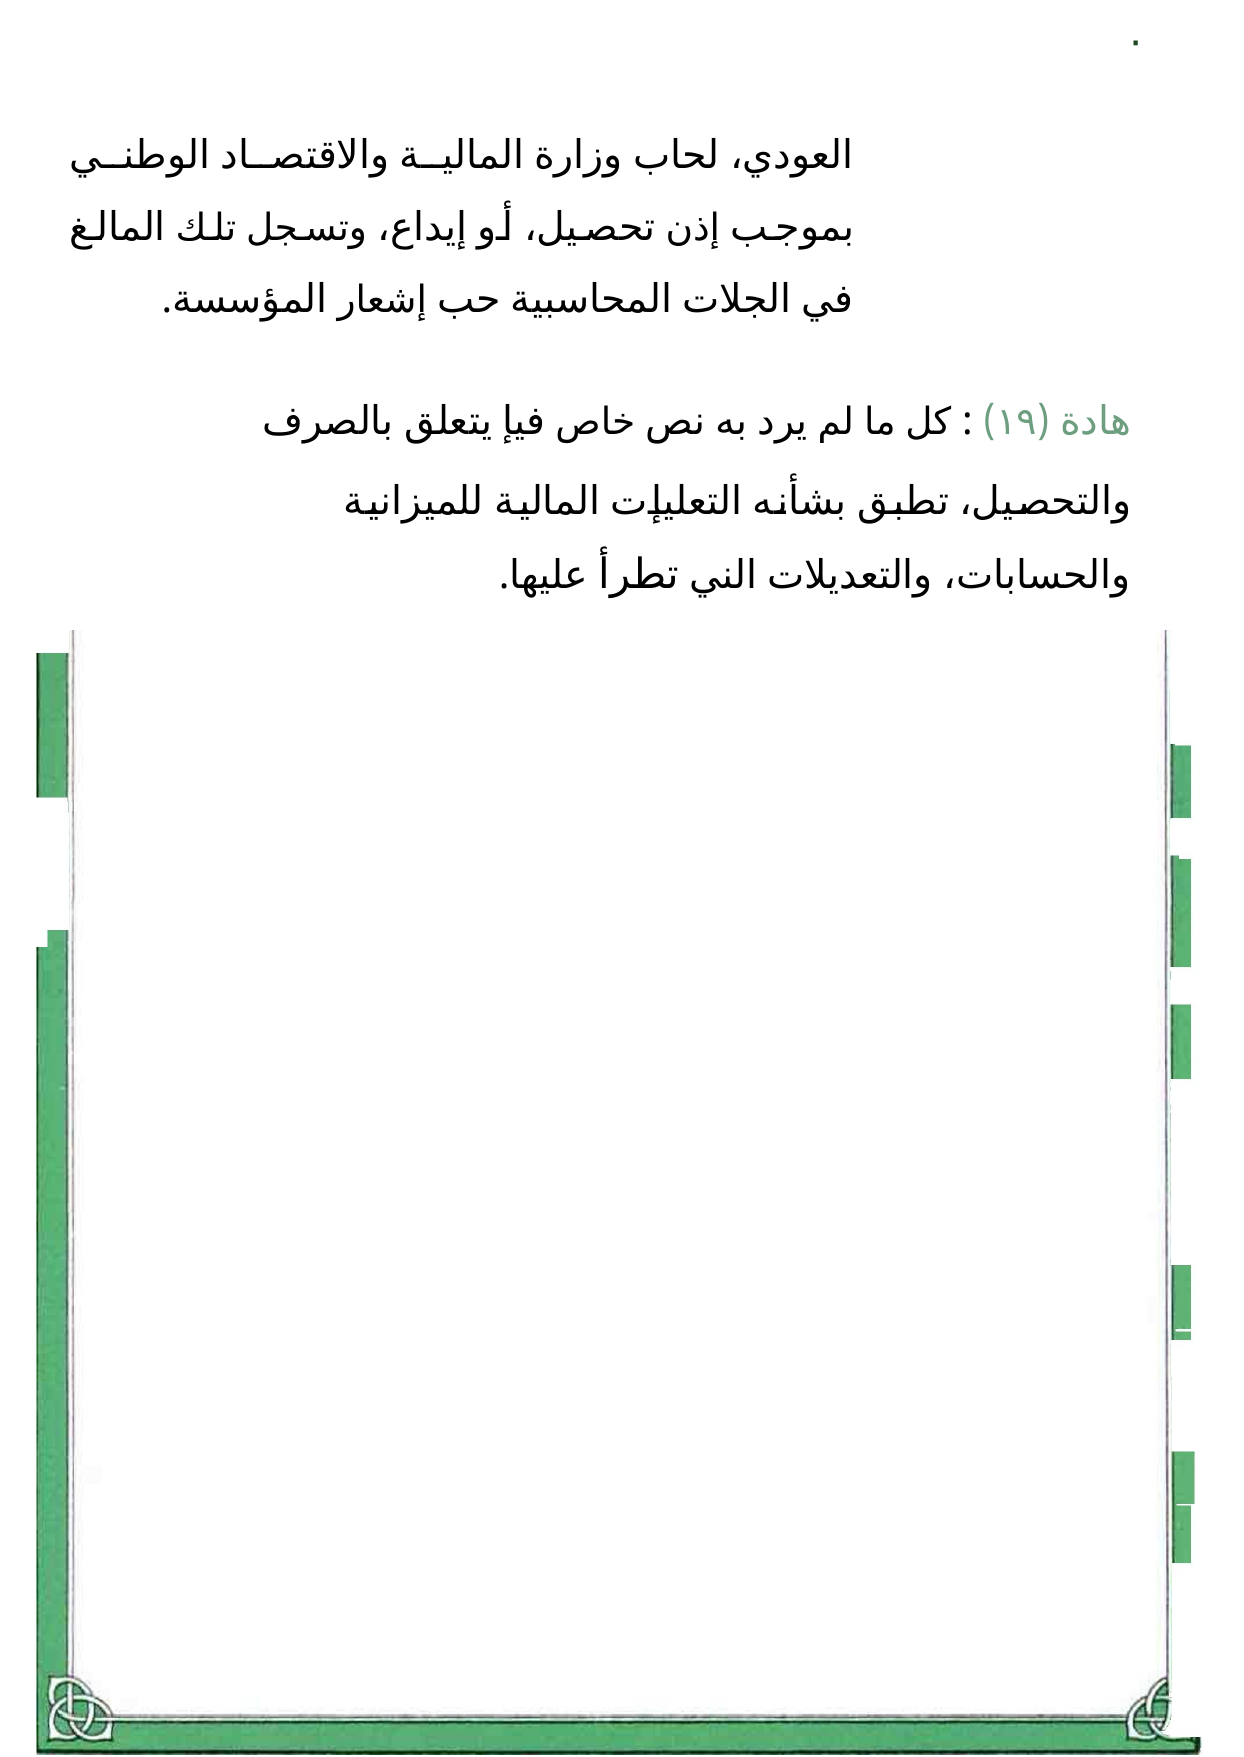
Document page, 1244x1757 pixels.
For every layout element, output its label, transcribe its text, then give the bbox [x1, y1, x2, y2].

text_box ٠ [1125, 15, 1164, 54]
text_box العودي، لحاب وزارة المالية والاقتصاد الوطني بموجب إذن تحصيل، أو إيداع، وتسجل تلك المالغ في الجلات المحاسبية حب إشعار المؤسسة. [69, 104, 903, 309]
picture [36, 630, 1204, 1755]
text_box هادة (١٩) : كل ما لم يرد به نص خاص فيإ يتعلق بالصرف والتحصيل، تطبق بشأنه التعليإت المالية للميزانية والحسابات، والتعديلات الني تطرأ عليها. [112, 389, 1132, 595]
